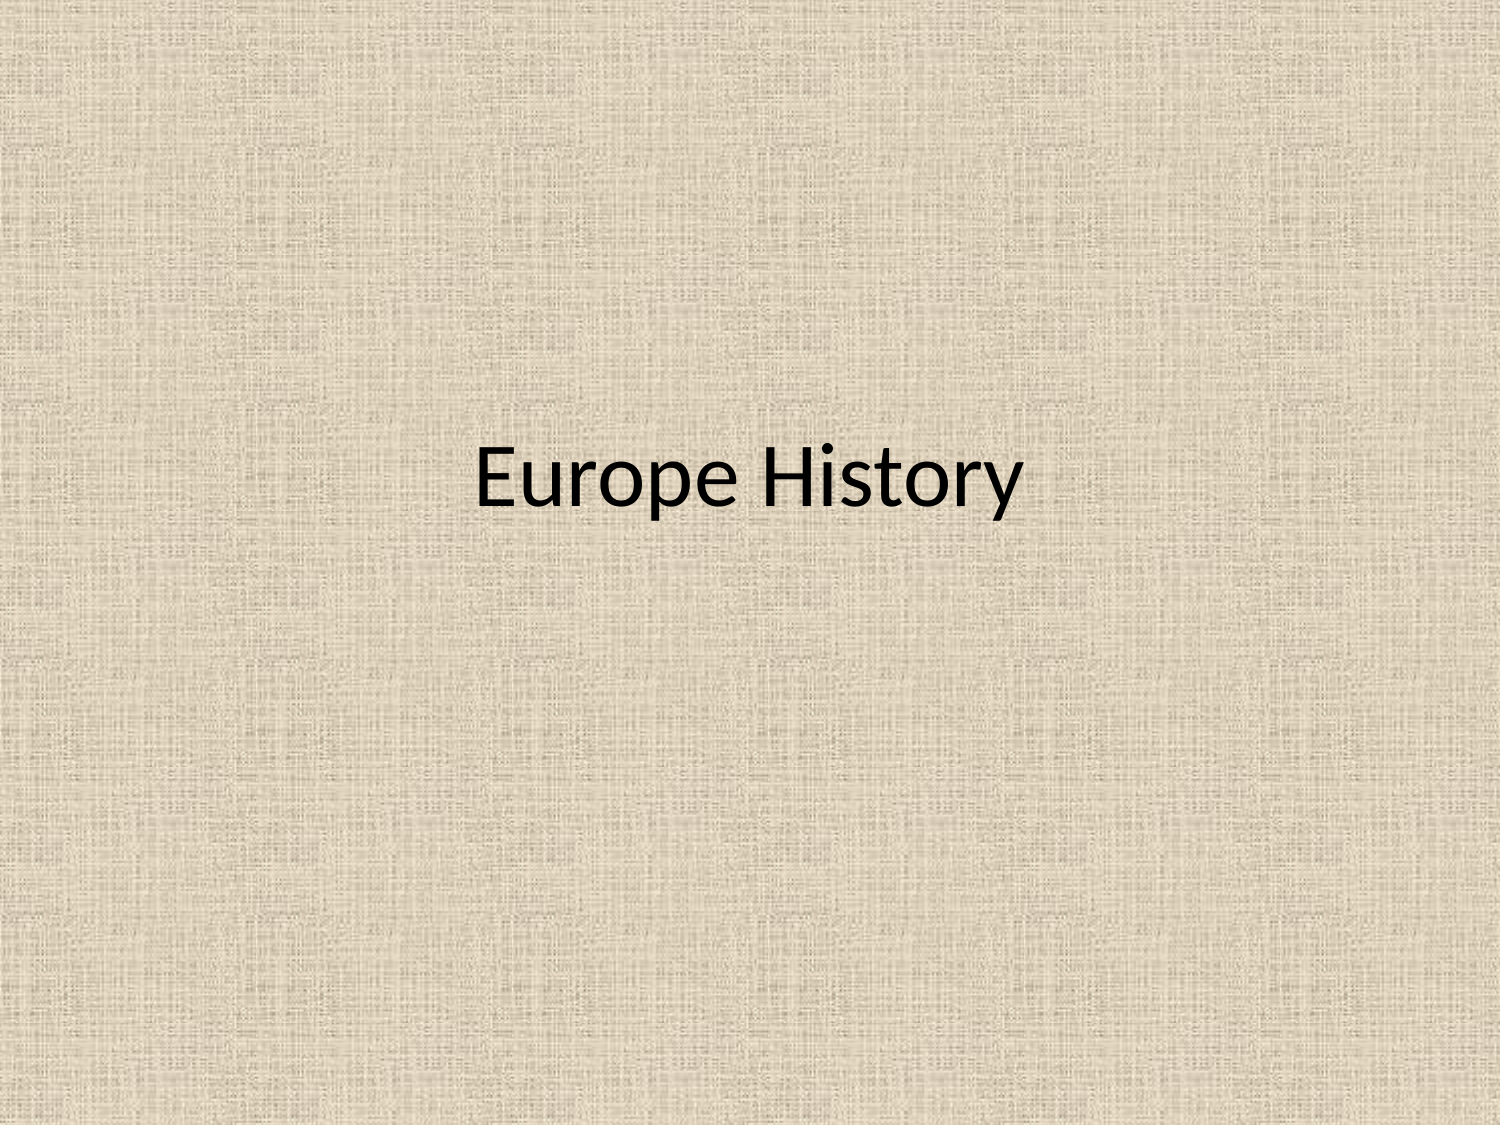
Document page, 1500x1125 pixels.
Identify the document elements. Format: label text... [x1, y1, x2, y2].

picture [0, 0, 1500, 1125]
title Europe History [112, 349, 1388, 591]
